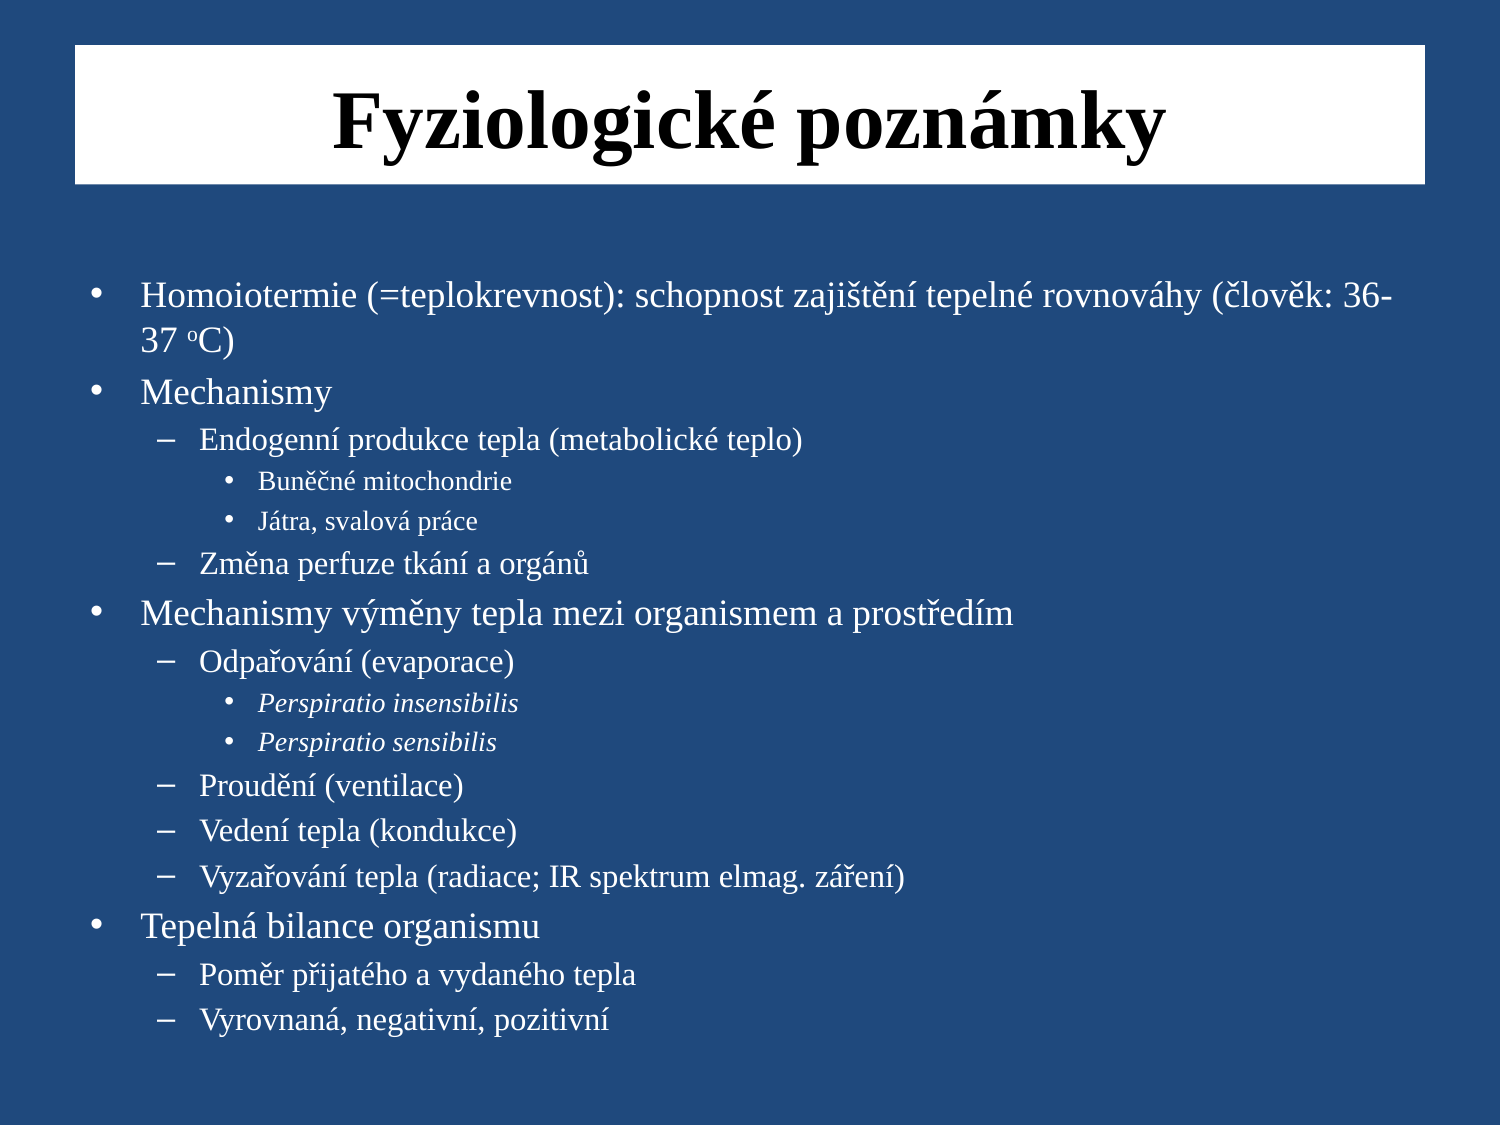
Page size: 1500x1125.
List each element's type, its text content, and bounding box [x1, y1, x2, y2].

title Fyziologické poznámky [75, 45, 1425, 185]
list Homoiotermie (=teplokrevnost): schopnost zajištění tepelné rovnováhy (člověk: 36-37 oC) Mechanismy Endogenní produkce tepla (metabolické teplo) Buněčné mitochondrie Játra, svalová práce Změna perfuze tkání a orgánů Mechanismy výměny tepla mezi organismem a prostředím Odpařování (evaporace) Perspiratio insensibilis Perspiratio sensibilis Proudění (ventilace) Vedení tepla (kondukce) Vyzařování tepla (radiace; IR spektrum elmag. záření) Tepelná bilance organismu Poměr přijatého a vydaného tepla Vyrovnaná, negativní, pozitivní [75, 262, 1425, 1047]
